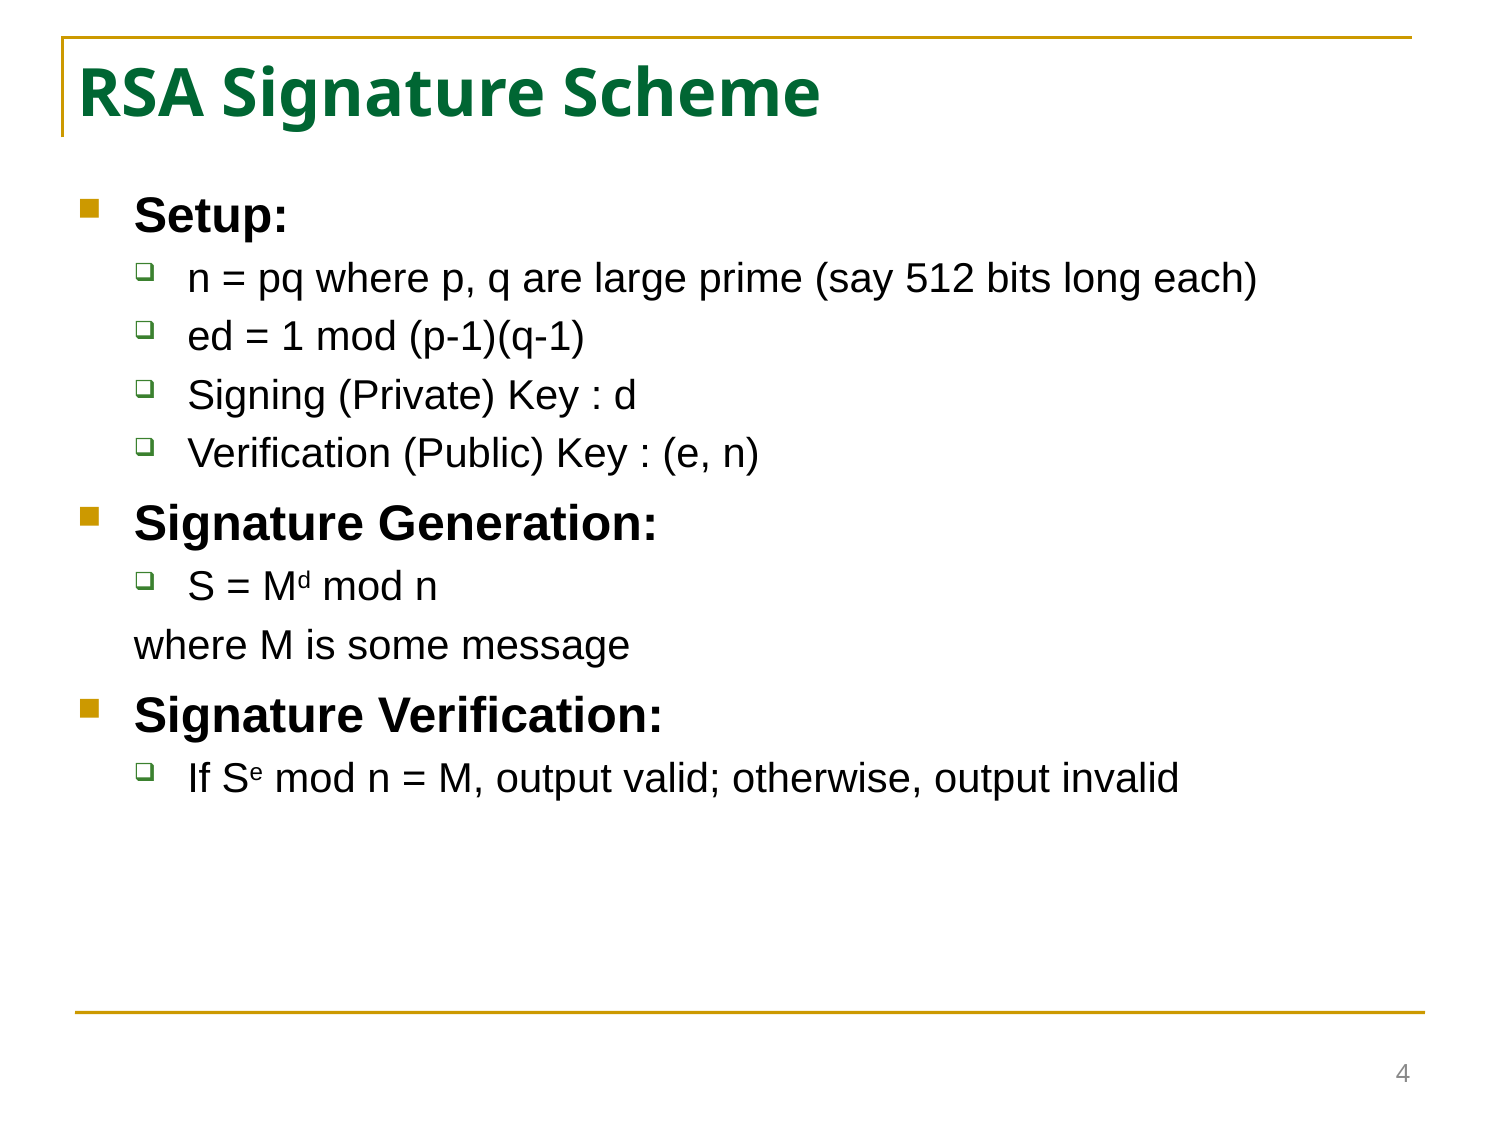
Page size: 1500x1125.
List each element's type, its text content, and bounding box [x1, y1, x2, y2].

list Setup: n = pq where p, q are large prime (say 512 bits long each) ed = 1 mod (p-1)(q-1) Signing (Private) Key : d Verification (Public) Key : (e, n) Signature Generation: S = Md mod n where M is some message Signature Verification: If Se mod n = M, output valid; otherwise, output invalid [62, 174, 1413, 963]
title RSA Signature Scheme [62, 42, 1338, 131]
slide_number 4 [1074, 1024, 1425, 1100]
